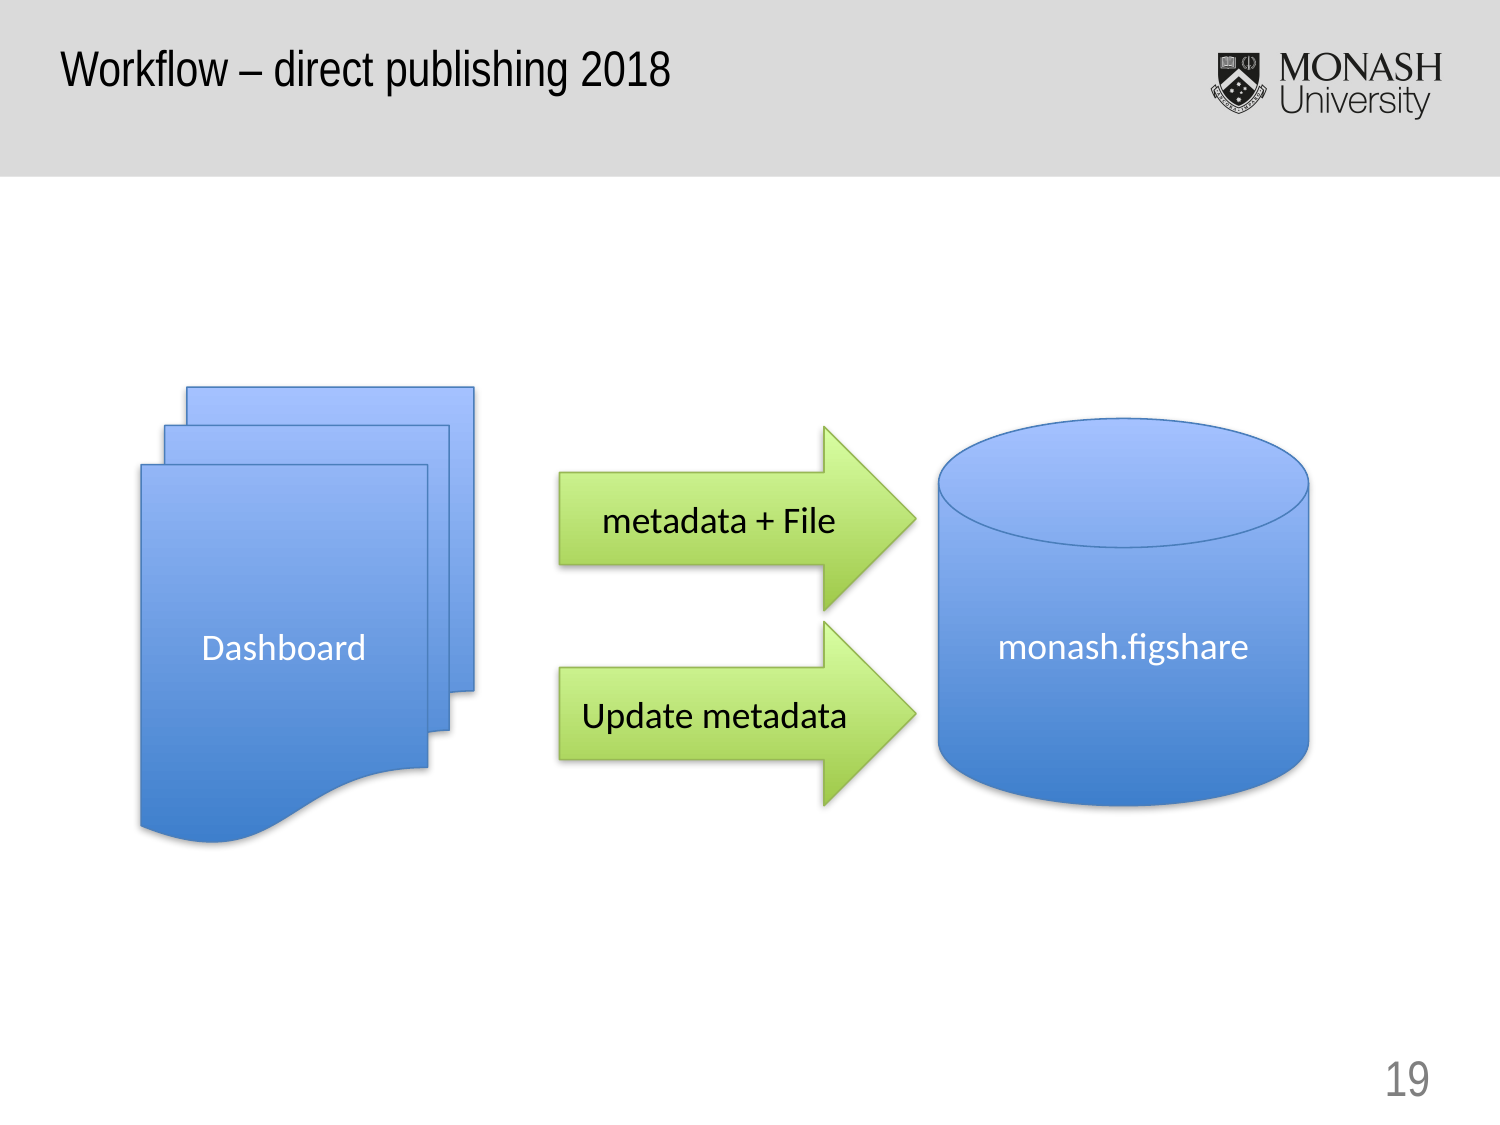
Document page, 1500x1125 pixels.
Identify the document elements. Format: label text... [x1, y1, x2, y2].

list Workflow – direct publishing 2018 [45, 35, 903, 163]
text_box monash.figshare [937, 417, 1310, 807]
text_box Dashboard [140, 386, 475, 843]
text_box Update metadata [558, 620, 917, 807]
picture [0, 0, 1500, 1125]
text_box metadata + File [558, 425, 917, 612]
